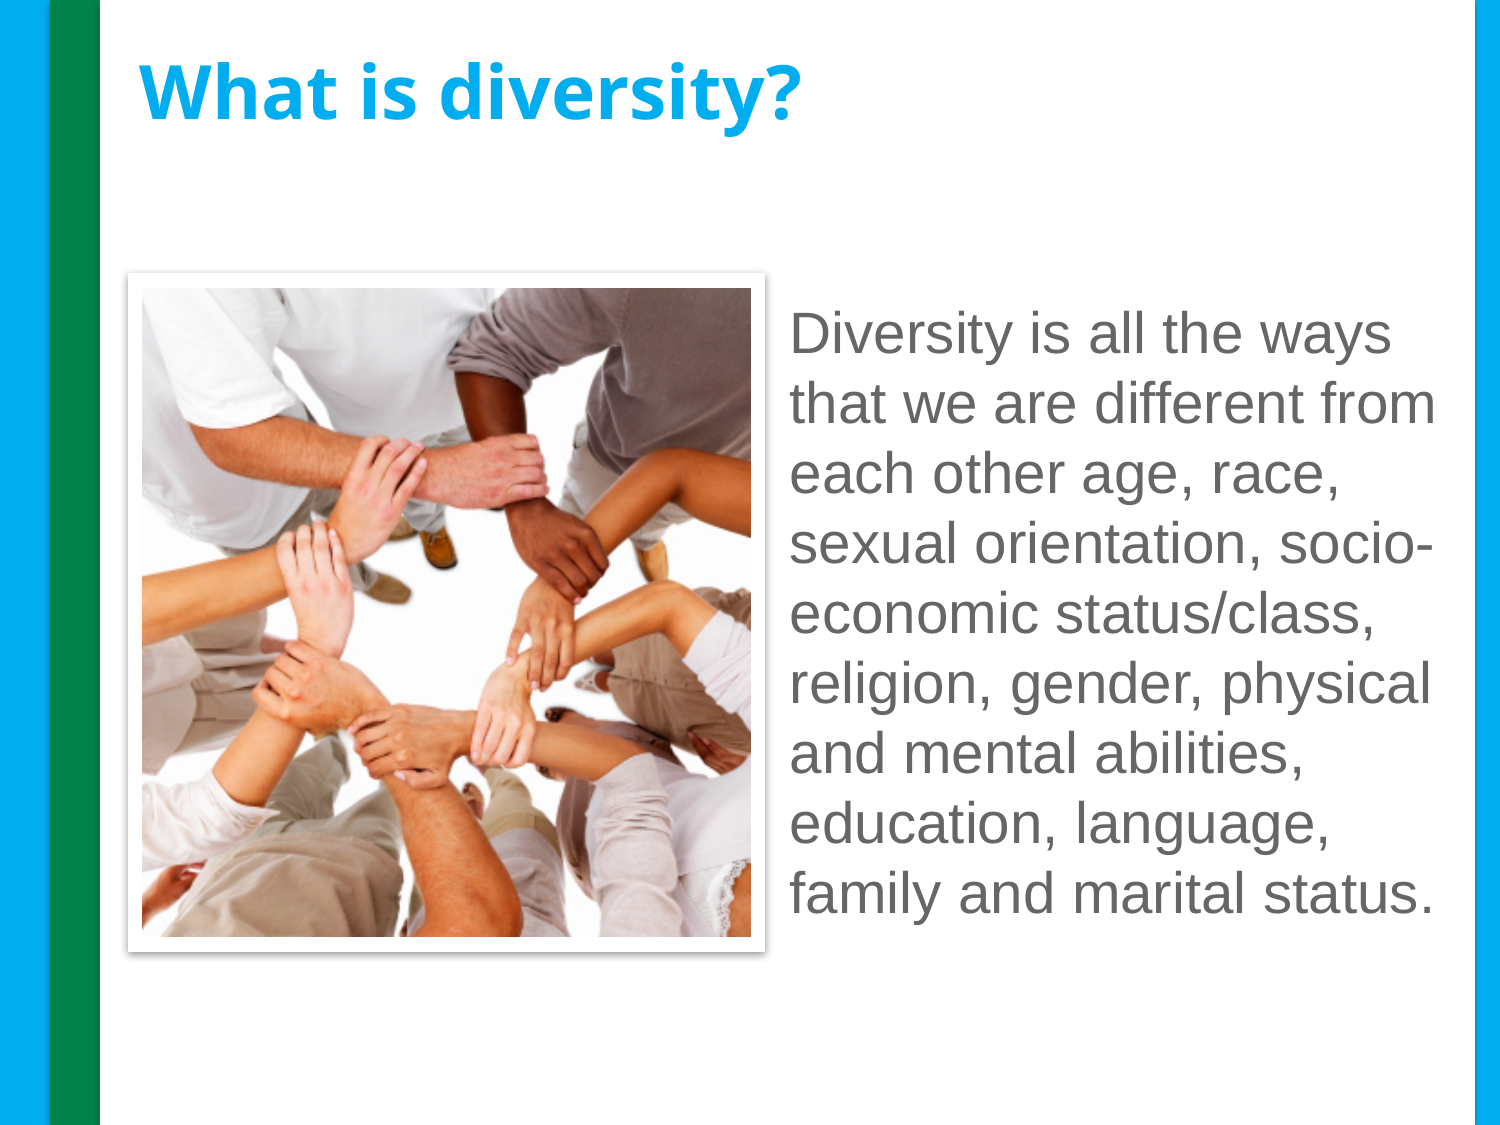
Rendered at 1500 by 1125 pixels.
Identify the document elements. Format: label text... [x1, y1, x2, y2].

list Diversity is all the ways that we are different from each other age, race, sexual orientation, socio-economic status/class, religion, gender, physical and mental abilities, education, language, family and marital status. [774, 287, 1463, 950]
picture [141, 287, 751, 938]
title What is diversity? [125, 37, 1463, 159]
